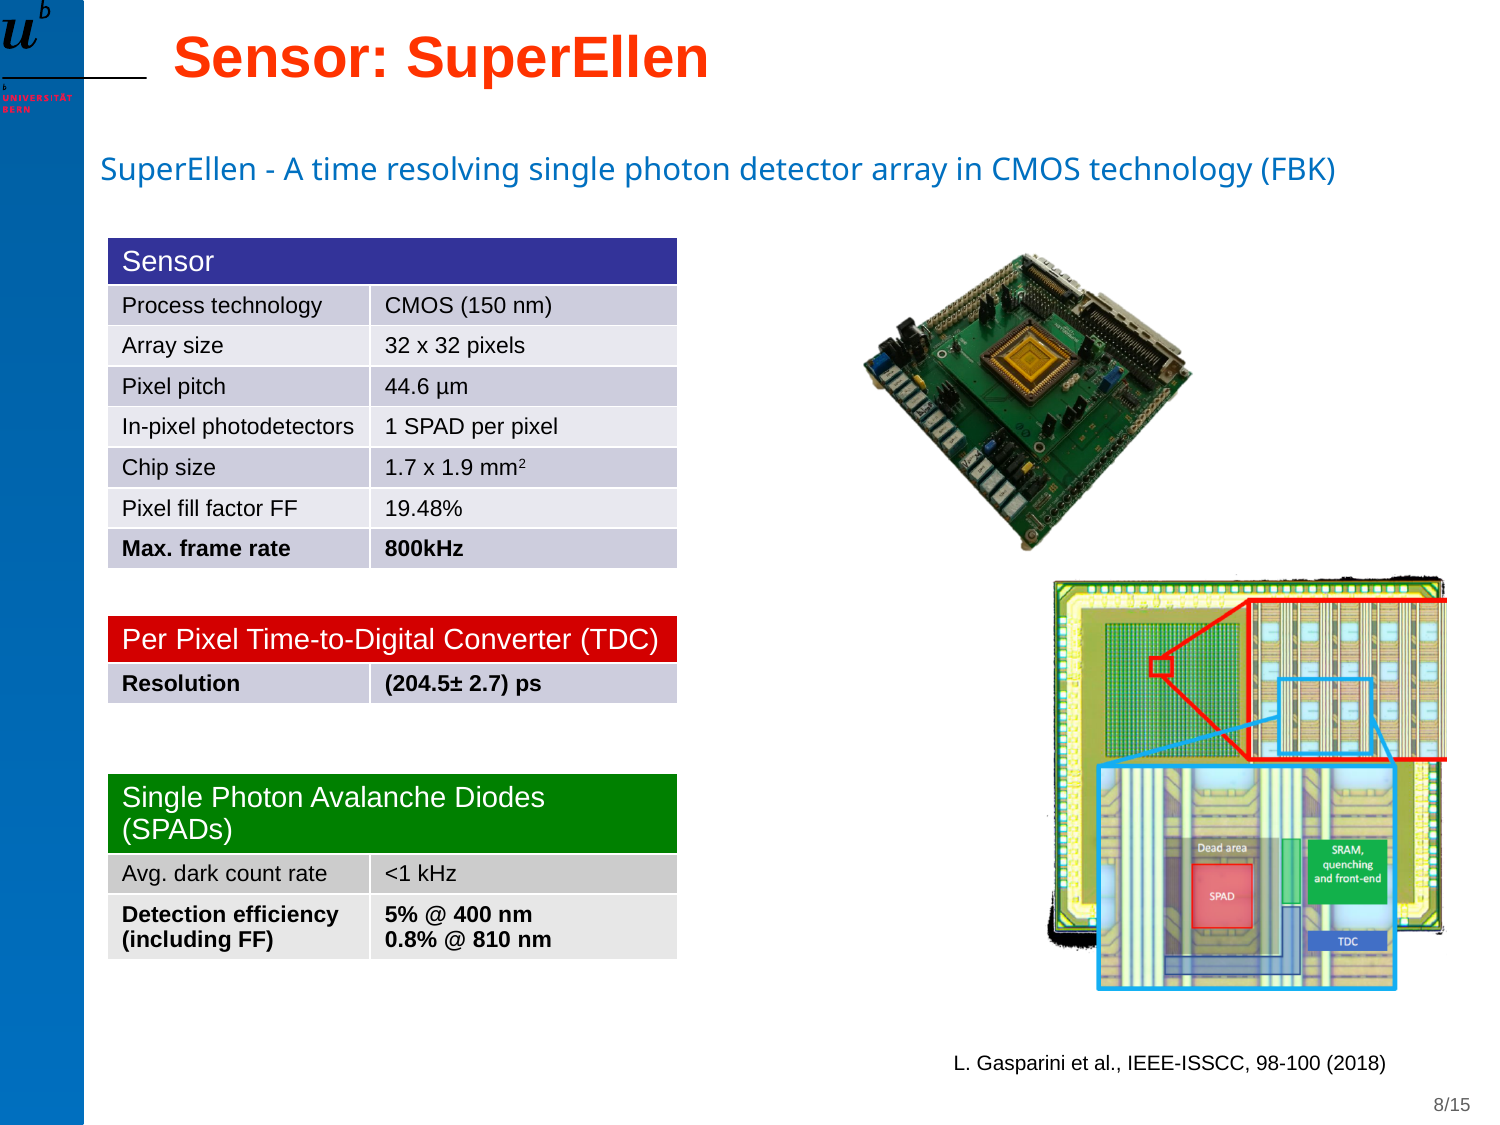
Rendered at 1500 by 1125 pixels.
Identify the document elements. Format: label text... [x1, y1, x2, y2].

text_box L. Gasparini et al., IEEE-ISSCC, 98-100 (2018) [938, 1041, 1500, 1082]
table_cell <1 kHz [371, 855, 677, 893]
table_cell Array size [108, 326, 369, 365]
table_cell 5% @ 400 nm 0.8% @ 810 nm [371, 895, 677, 959]
table_cell 44.6 µm [371, 367, 677, 406]
table_cell In-pixel photodetectors [108, 407, 369, 446]
table_cell 32 x 32 pixels [371, 326, 677, 365]
table_cell 1 SPAD per pixel [371, 407, 677, 446]
table_cell Resolution [108, 664, 369, 703]
table_cell 1.7 x 1.9 mm2 [371, 448, 677, 487]
table_cell Max. frame rate [108, 529, 369, 568]
table_cell Avg. dark count rate [108, 855, 369, 893]
title Sensor: SuperEllen [172, 18, 1424, 113]
picture [844, 240, 1197, 556]
table_cell Pixel fill factor FF [108, 489, 369, 527]
table_cell Pixel pitch [108, 367, 369, 406]
list SuperEllen - A time resolving single photon detector array in CMOS technology (FBK) [100, 148, 1471, 1083]
table_cell CMOS (150 nm) [371, 286, 677, 325]
table_cell 19.48% [371, 489, 677, 527]
picture [1045, 574, 1448, 997]
table_cell (204.5± 2.7) ps [371, 664, 677, 703]
table_cell Chip size [108, 448, 369, 487]
table_cell Process technology [108, 286, 369, 325]
table_header Single Photon Avalanche Diodes (SPADs) [108, 774, 677, 853]
table_header Sensor [108, 238, 677, 284]
table_header Per Pixel Time-to-Digital Converter (TDC) [108, 616, 677, 662]
table_cell Detection efficiency (including FF) [108, 895, 369, 959]
table_cell 800kHz [371, 529, 677, 568]
